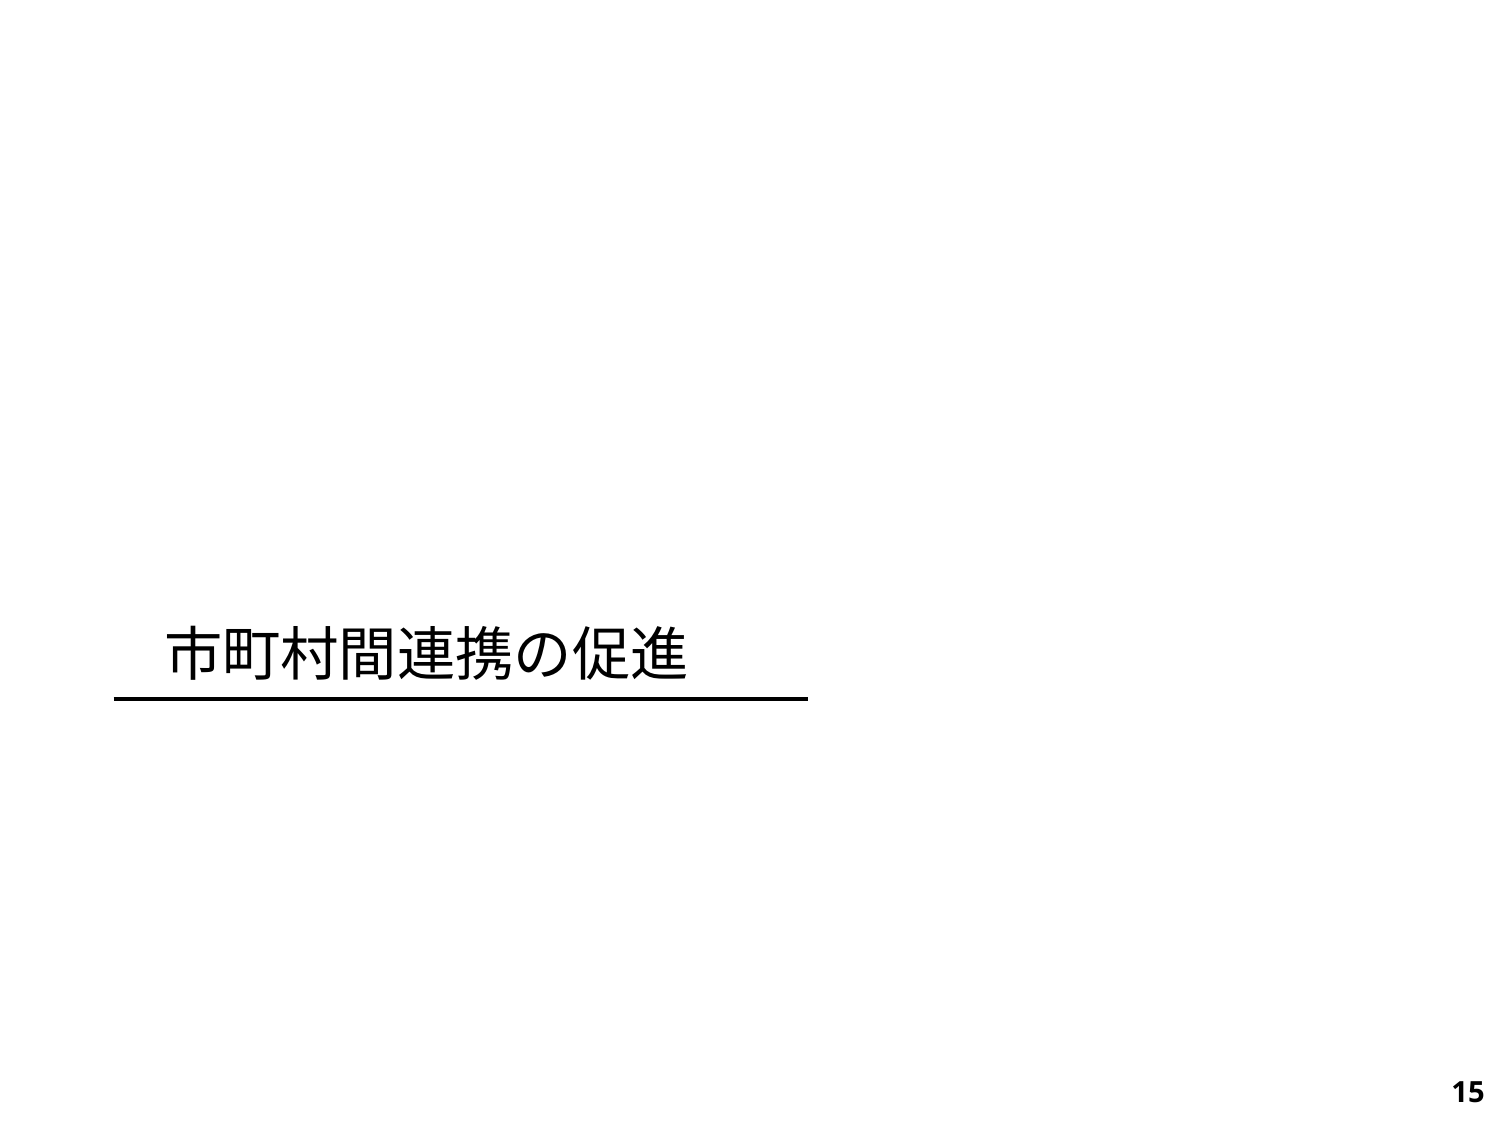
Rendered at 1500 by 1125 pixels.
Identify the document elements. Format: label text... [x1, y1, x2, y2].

text_box 642 [1162, 1063, 1500, 1124]
text_box 市町村間連携の促進 [124, 612, 729, 692]
